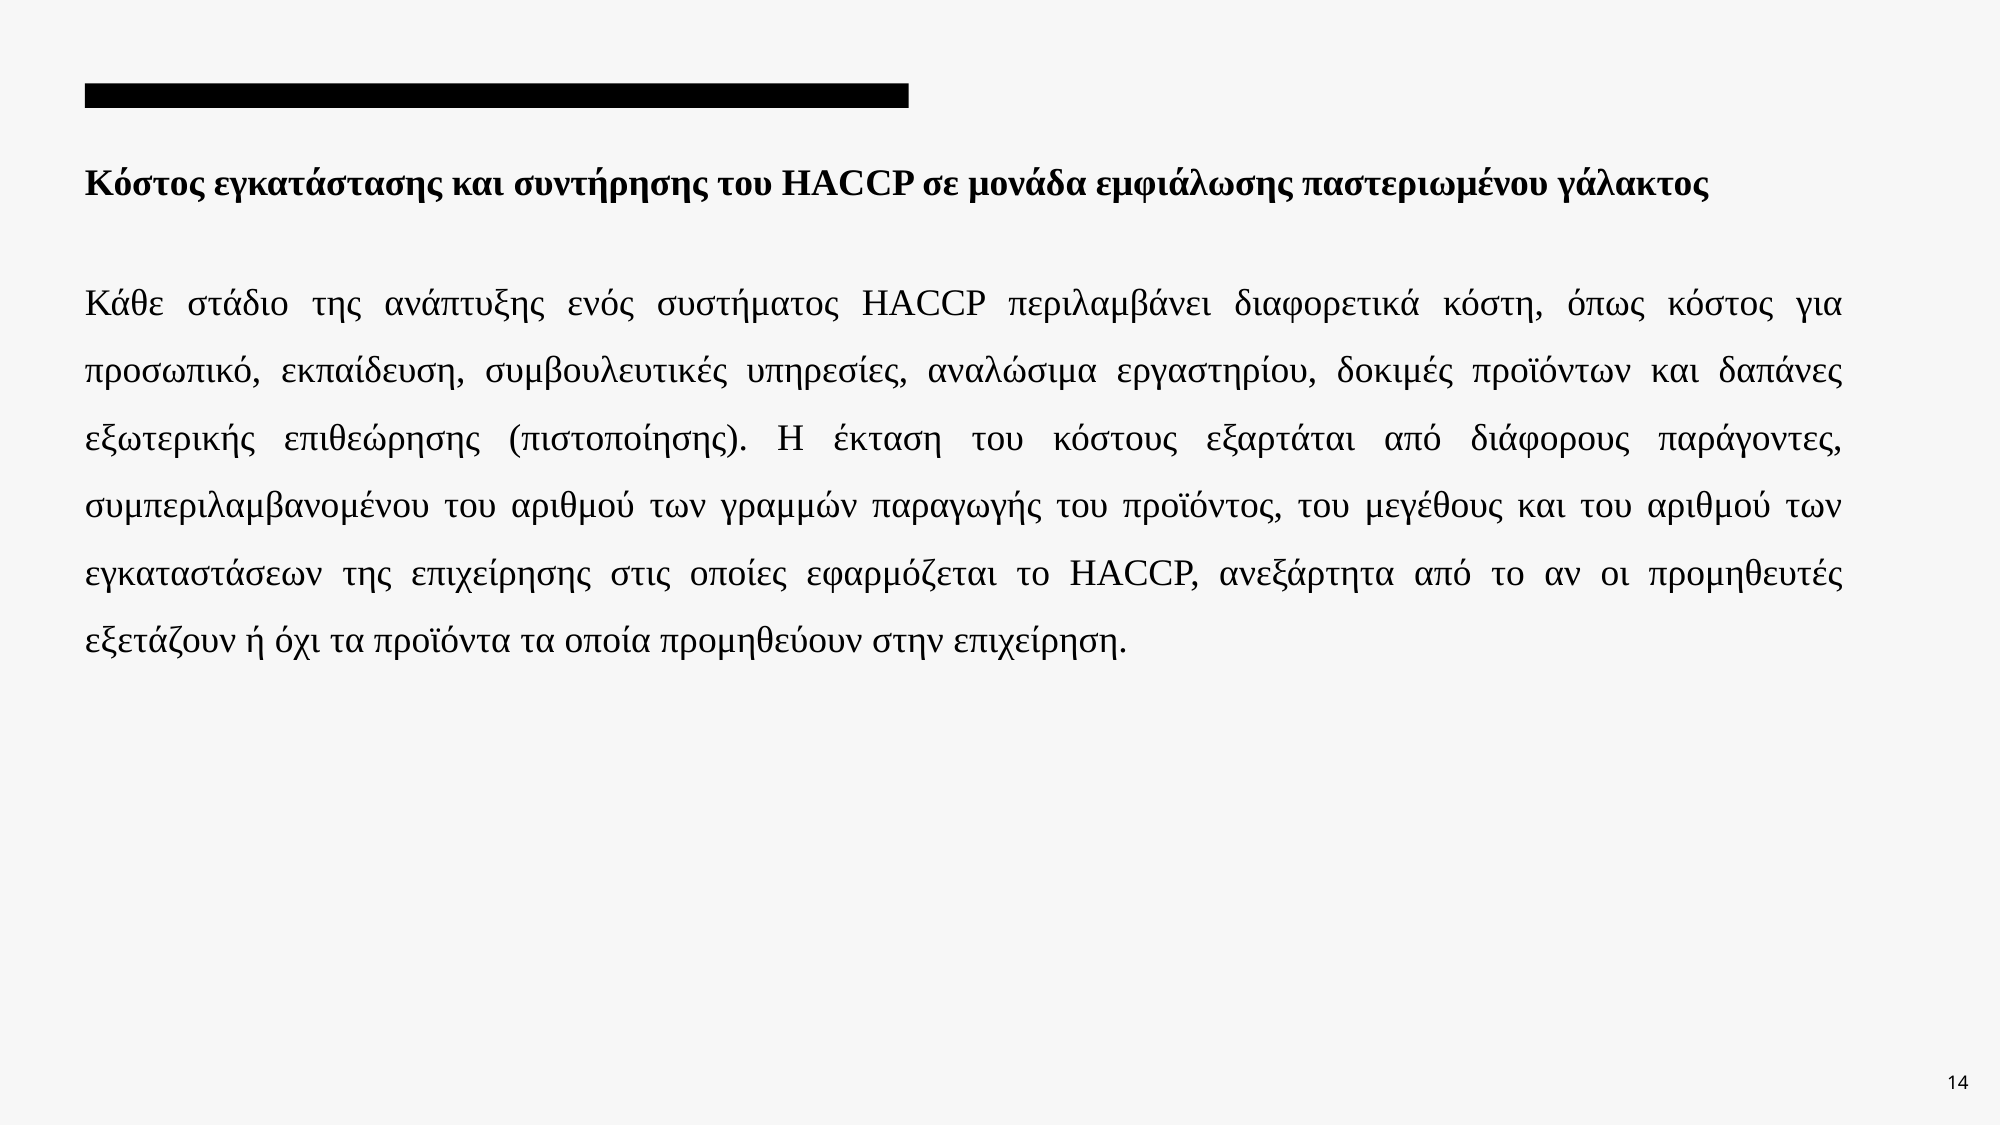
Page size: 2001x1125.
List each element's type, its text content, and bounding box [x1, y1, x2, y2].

slide_number 14 [1879, 1053, 1984, 1114]
text_box Κόστος εγκατάστασης και συντήρησης του HACCP σε μονάδα εμφιάλωσης παστεριωμένου γάλακτος [70, 150, 1879, 210]
text_box Κάθε στάδιο της ανάπτυξης ενός συστήματος HACCP περιλαμβάνει διαφορετικά κόστη, όπως κόστος για προσωπικό, εκπαίδευση, συμβουλευτικές υπηρεσίες, αναλώσιμα εργαστηρίου, δοκιμές προϊόντων και δαπάνες εξωτερικής επιθεώρησης (πιστοποίησης). Η έκταση του κόστους εξαρτάται από διάφορους παράγοντες, συμπεριλαμβανομένου του αριθμού των γραμμών παραγωγής του προϊόντος, του μεγέθους και του αριθμού των εγκαταστάσεων της επιχείρησης στις οποίες εφαρμόζεται το HACCP, ανεξάρτητα από το αν οι προμηθευτές εξετάζουν ή όχι τα προϊόντα τα οποία προμηθεύουν στην επιχείρηση. [70, 247, 1859, 668]
